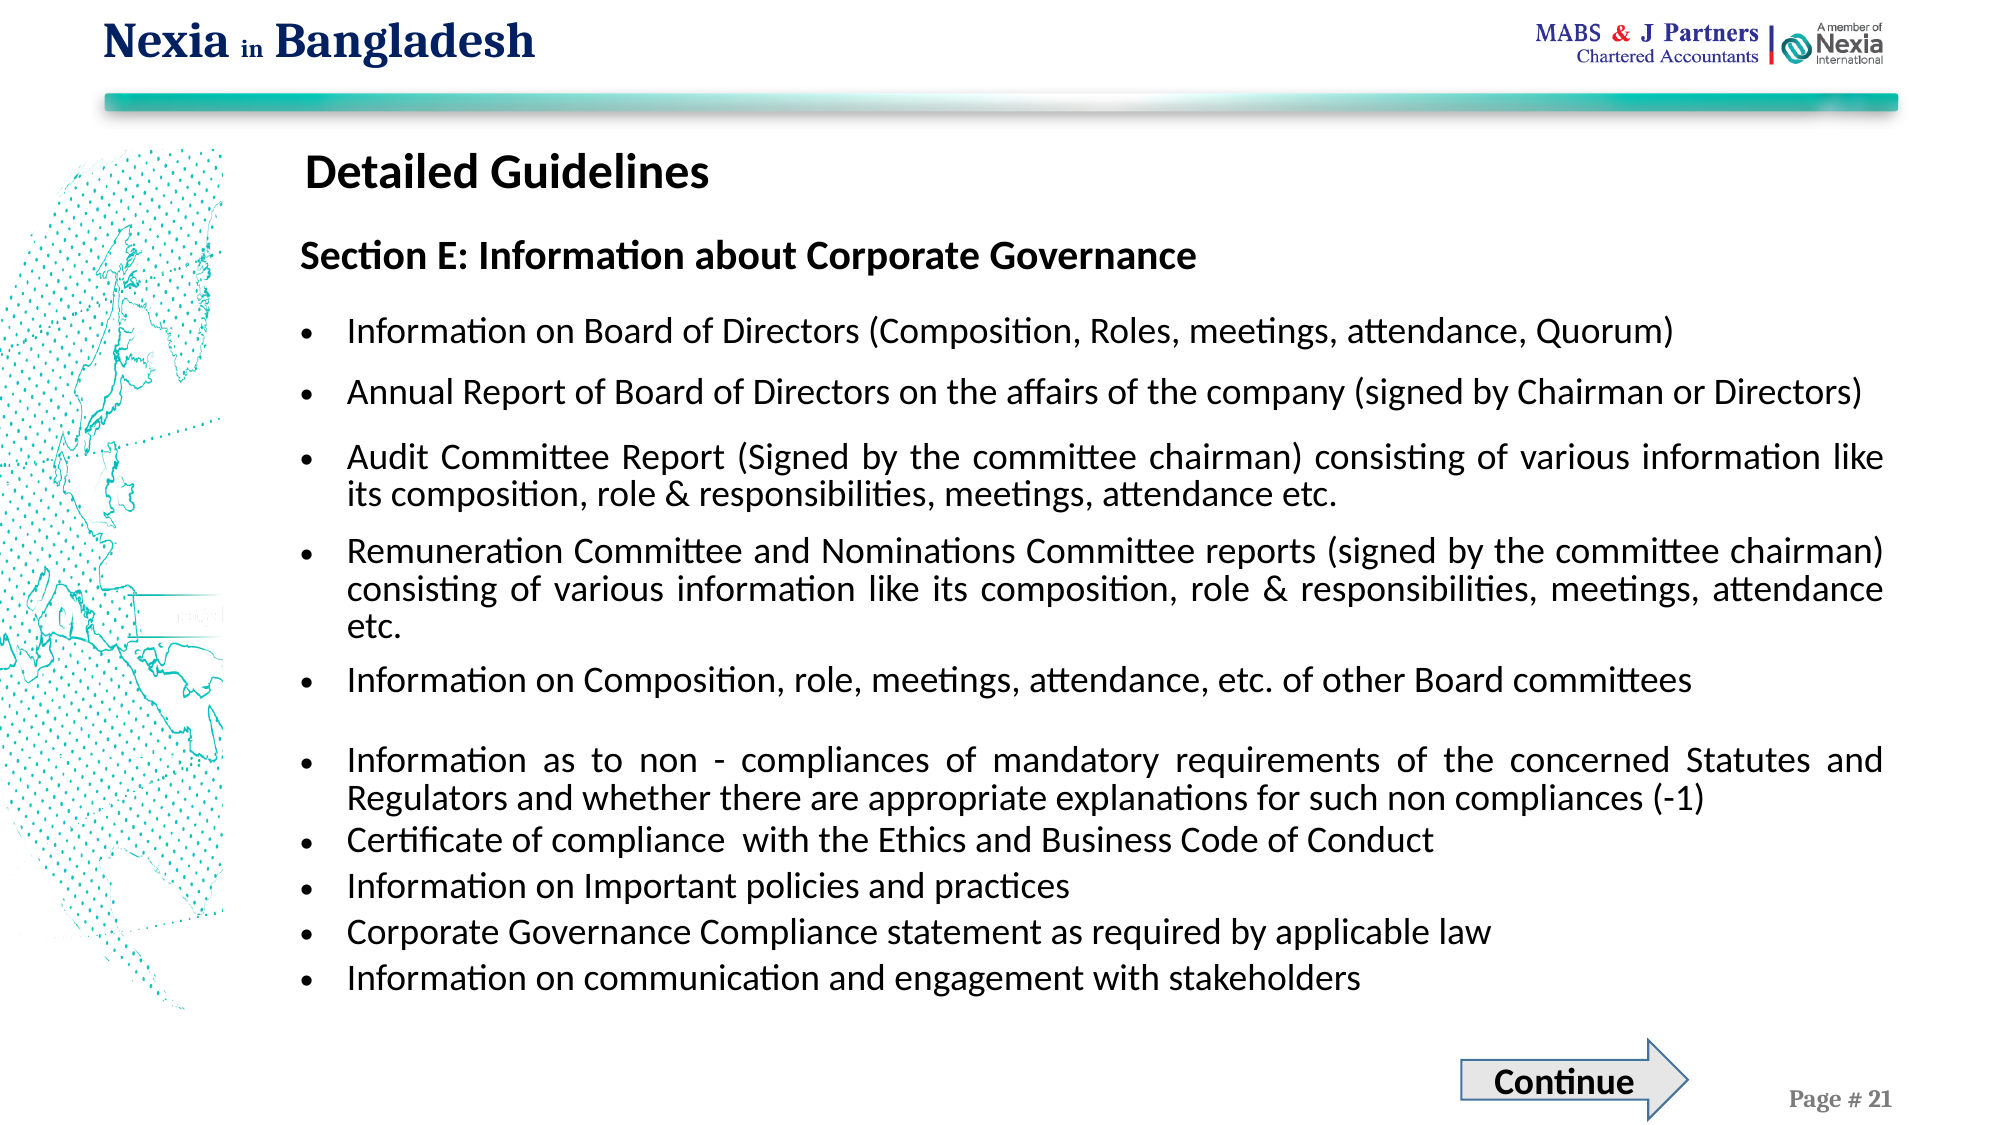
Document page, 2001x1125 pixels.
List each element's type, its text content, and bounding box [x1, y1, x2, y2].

text_box Continue [1460, 1037, 1690, 1122]
picture [104, 93, 1899, 112]
text_box Page # 21 [1774, 1079, 1908, 1120]
table_cell Certificate of compliance with the Ethics and Business Code of Conduct [300, 821, 1886, 865]
text_box Detailed Guidelines [290, 131, 953, 207]
table_cell Corporate Governance Compliance statement as required by applicable law [300, 913, 1886, 957]
text_box Nexia in Bangladesh [88, 0, 600, 75]
table_cell Information on communication and engagement with stakeholders [300, 958, 1886, 1003]
table_header Section E: Information about Corporate Governance [300, 235, 1886, 310]
table_cell Information on Important policies and practices [300, 867, 1886, 911]
picture [0, 149, 223, 1080]
table_cell Information on Board of Directors (Composition, Roles, meetings, attendance, Quorum) [300, 311, 1886, 355]
table_cell Audit Committee Report (Signed by the committee chairman) consisting of various information like its composition, role & responsibilities, meetings, attendance etc. [300, 434, 1886, 523]
table_cell Annual Report of Board of Directors on the affairs of the company (signed by Chairman or Directors) [300, 357, 1886, 432]
picture [1519, 11, 1899, 78]
table_cell Information as to non - compliances of mandatory requirements of the concerned Statutes and Regulators and whether there are appropriate explanations for such non compliances (-1) [300, 706, 1886, 819]
table_cell Remuneration Committee and Nominations Committee reports (signed by the committee chairman) consisting of various information like its composition, role & responsibilities, meetings, attendance etc. [300, 524, 1886, 659]
table_cell Information on Composition, role, meetings, attendance, etc. of other Board committees [300, 660, 1886, 704]
